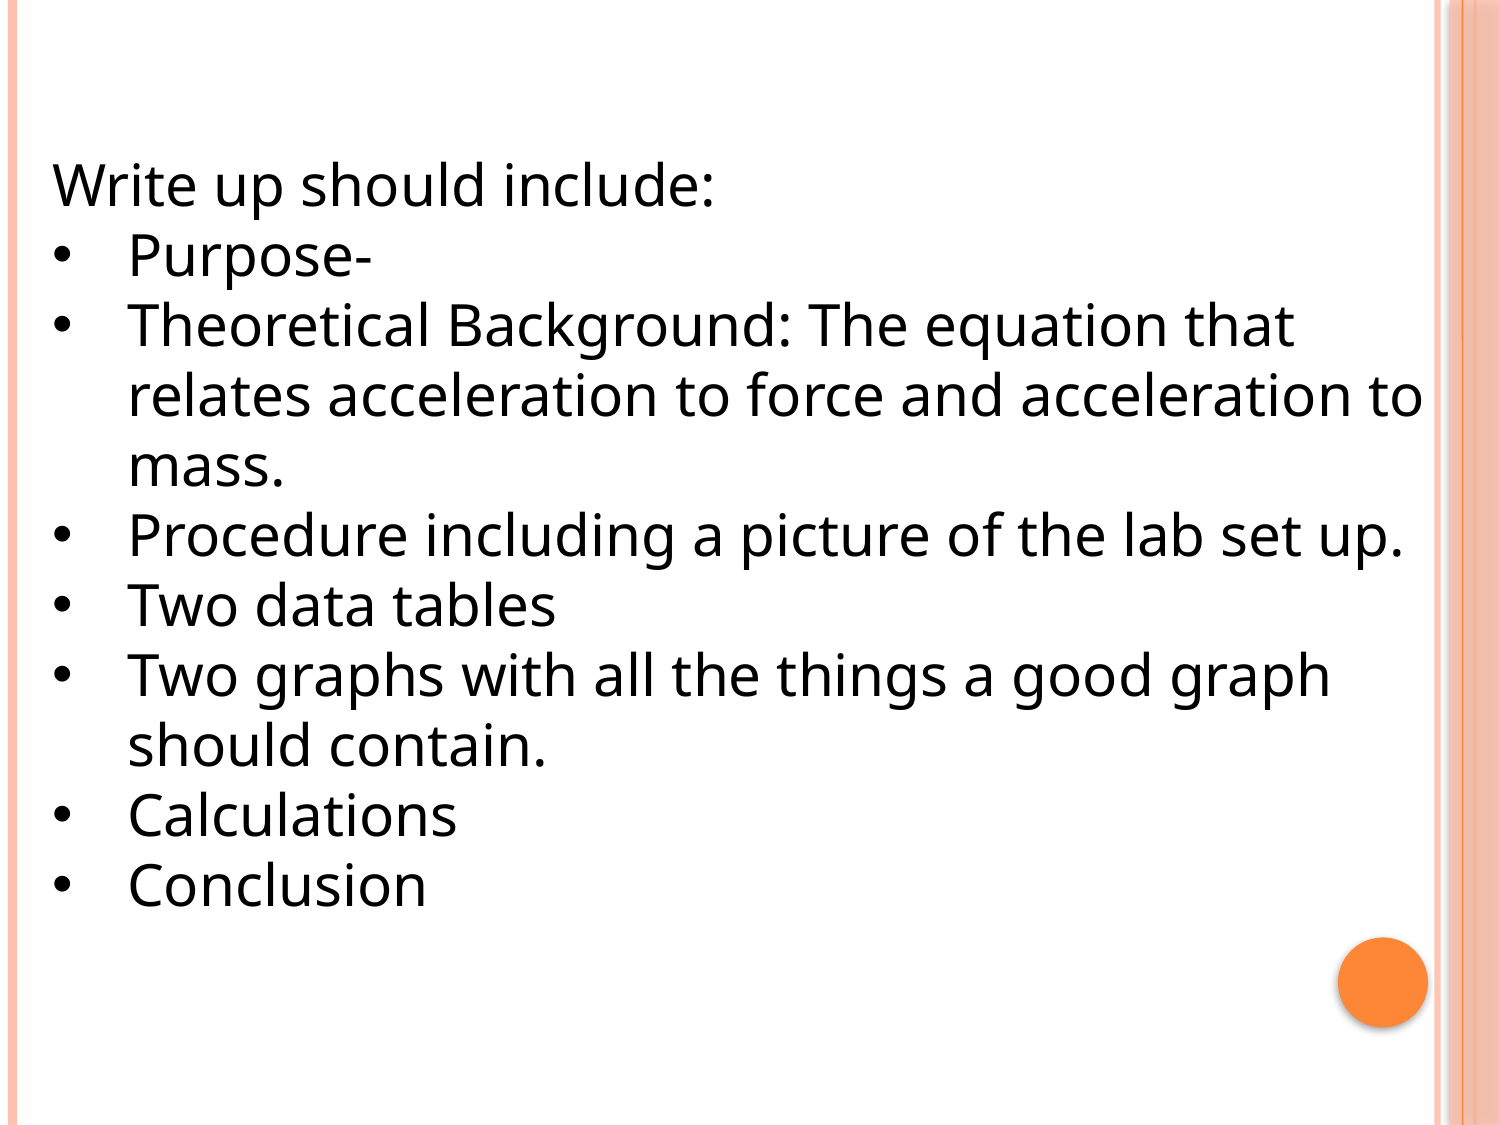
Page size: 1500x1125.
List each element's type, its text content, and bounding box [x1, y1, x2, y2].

text_box Write up should include: Purpose- Theoretical Background: The equation that relates acceleration to force and acceleration to mass. Procedure including a picture of the lab set up. Two data tables Two graphs with all the things a good graph should contain. Calculations Conclusion [37, 140, 1463, 1066]
